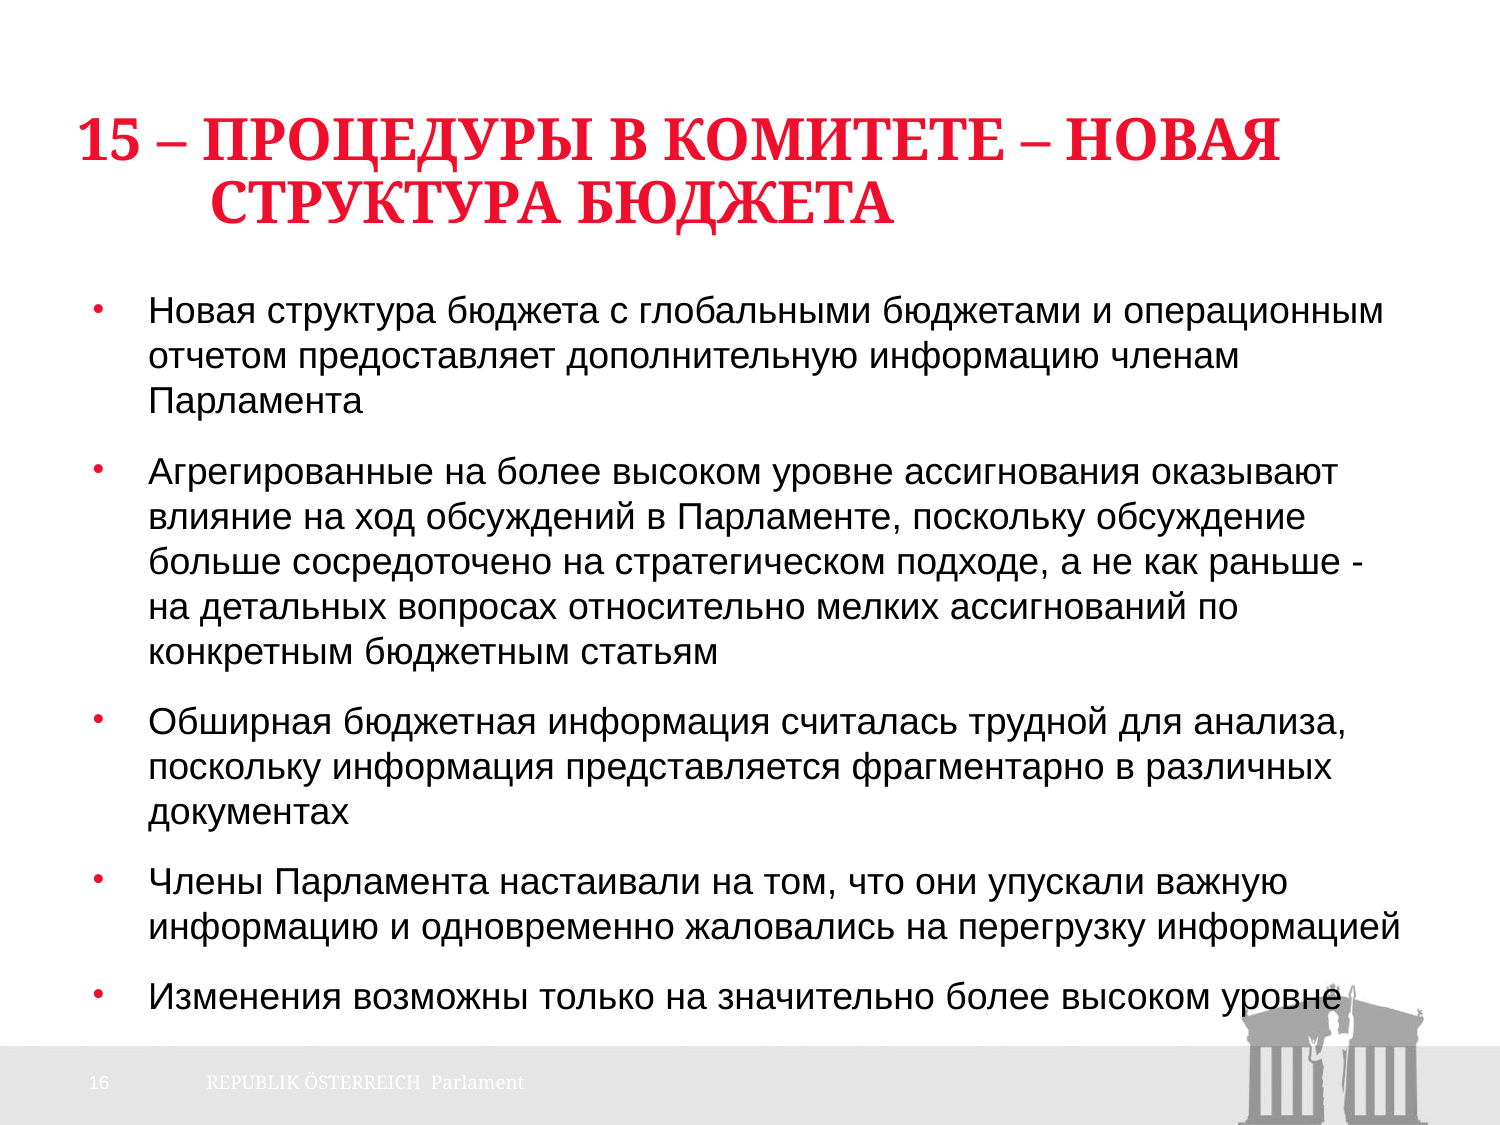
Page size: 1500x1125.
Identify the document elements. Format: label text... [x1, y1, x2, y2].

title 15 – Процедуры в Комитете – Новая структура бюджета [62, 146, 1413, 244]
slide_number 16 [88, 1070, 151, 1125]
picture [0, 0, 1500, 1125]
footer REPUBLIK ÖSTERREICH Parlament [206, 1070, 595, 1121]
list Новая структура бюджета с глобальными бюджетами и операционным отчетом предоставляет дополнительную информацию членам Парламента Агрегированные на более высоком уровне ассигнования оказывают влияние на ход обсуждений в Парламенте, поскольку обсуждение больше сосредоточено на стратегическом подходе, а не как раньше - на детальных вопросах относительно мелких ассигнований по конкретным бюджетным статьям Обширная бюджетная информация считалась трудной для анализа, поскольку информация представляется фрагментарно в различных документах Члены Парламента настаивали на том, что они упускали важную информацию и одновременно жаловались на перегрузку информацией Изменения возможны только на значительно более высоком уровне [76, 278, 1420, 917]
